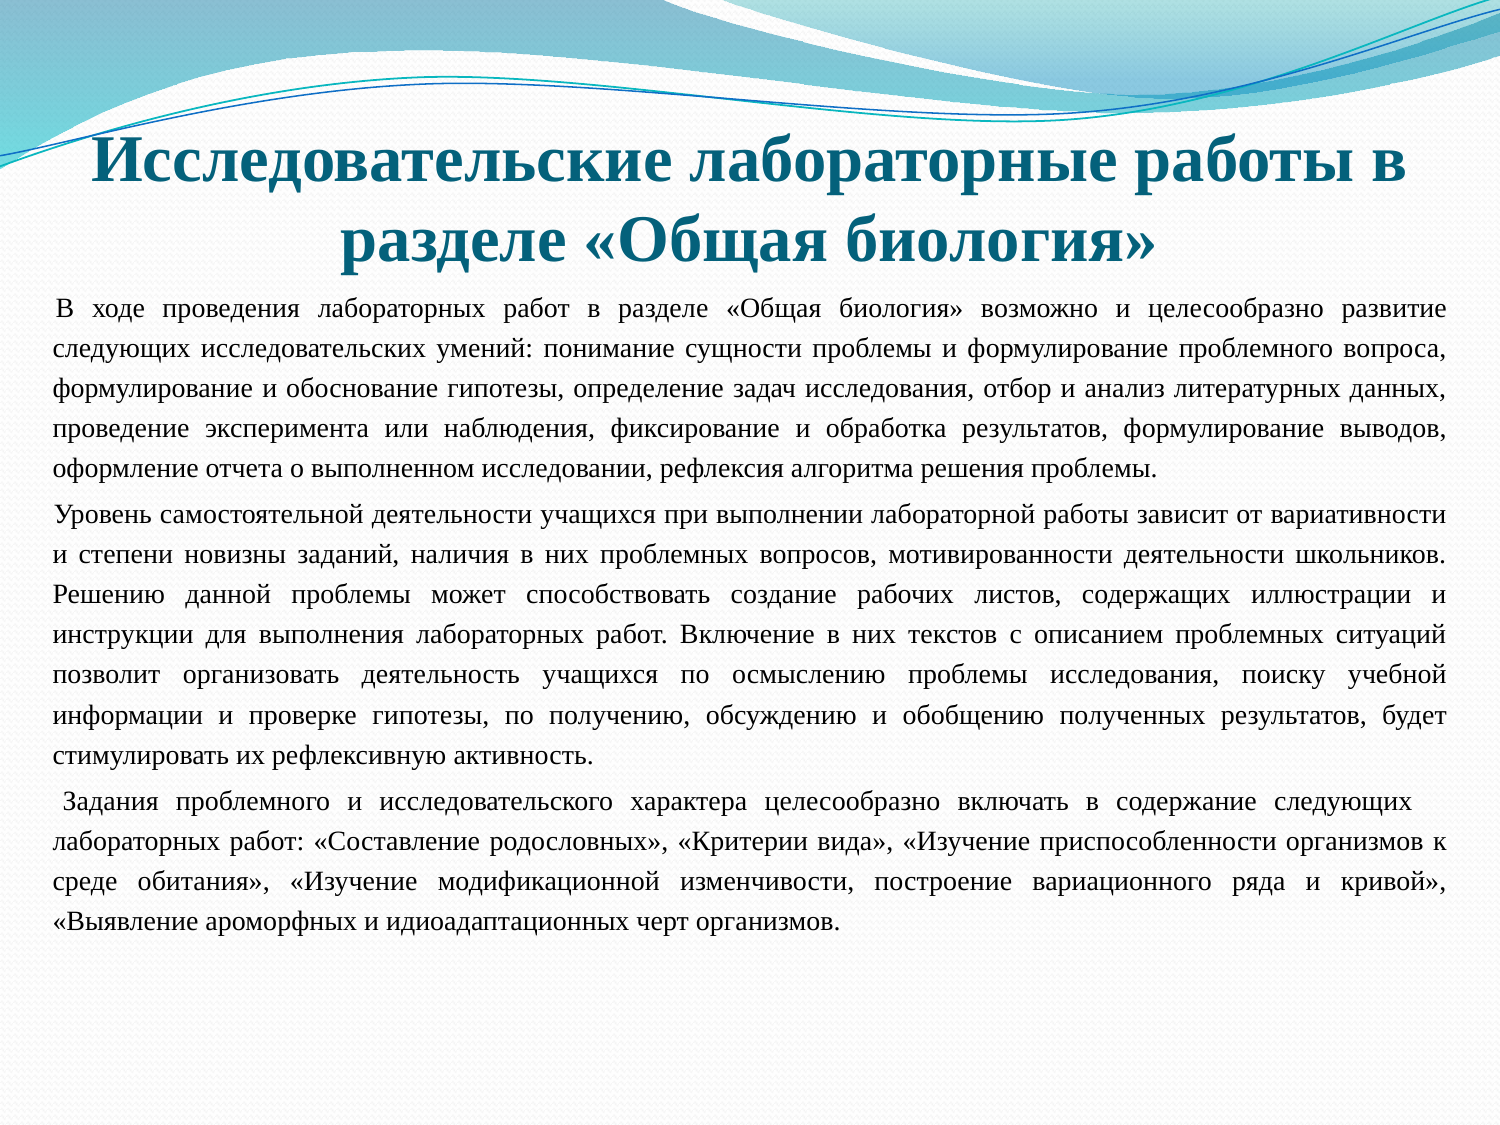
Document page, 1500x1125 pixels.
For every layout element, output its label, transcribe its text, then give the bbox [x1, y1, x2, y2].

title Исследовательские лабораторные работы в разделе «Общая биология» [75, 87, 1425, 275]
list В ходе проведения лабораторных работ в разделе «Общая биология» возможно и целесообразно развитие следующих исследовательских умений: понимание сущности проблемы и формулирование проблемного вопроса, формулирование и обоснование гипотезы, определение задач исследования, отбор и анализ литературных данных, проведение эксперимента или наблюдения, фиксирование и обработка результатов, формулирование выводов, оформление отчета о выполненном исследовании, рефлексия алгоритма решения проблемы. Уровень самостоятельной деятельности учащихся при выполнении лабораторной работы зависит от вариативности и степени новизны заданий, наличия в них проблемных вопросов, мотивированности деятельности школьников. Решению данной проблемы может способствовать создание рабочих листов, содержащих иллюстрации и инструкции для выполнения лабораторных работ. Включение в них текстов с описанием проблемных ситуаций позволит организовать деятельность учащихся по осмыслению проблемы исследования, поиску учебной информации и проверке гипотезы, по получению, обсуждению и обобщению полученных результатов, будет стимулировать их рефлексивную активность. Задания проблемного и исследовательского характера целесообразно включать в содержание следующих лабораторных работ: «Составление родословных», «Критерии вида», «Изучение приспособленности организмов к среде обитания», «Изучение модификационной изменчивости, построение вариационного ряда и кривой», «Выявление ароморфных и идиоадаптационных черт организмов. [0, 275, 1463, 995]
